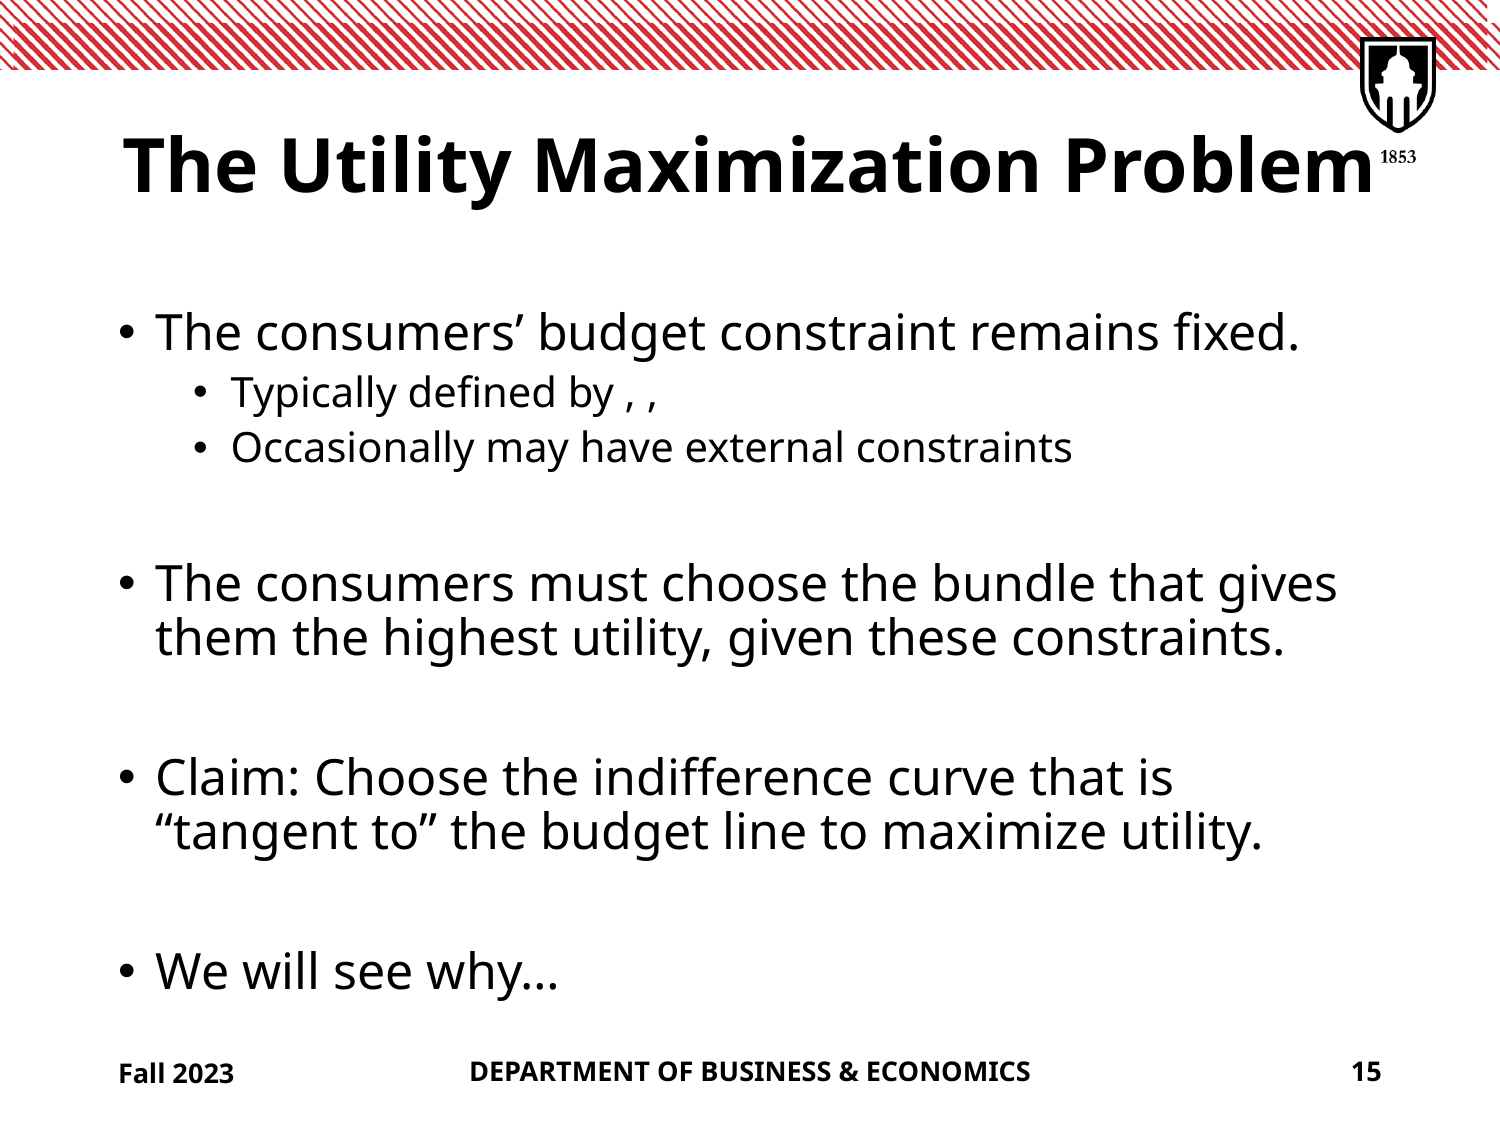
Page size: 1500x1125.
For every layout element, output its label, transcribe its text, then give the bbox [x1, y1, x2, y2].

footer DEPARTMENT OF BUSINESS & ECONOMICS [277, 1042, 1059, 1103]
picture [0, 0, 1500, 163]
title The Utility Maximization Problem [103, 59, 1397, 278]
slide_number 15 [1059, 1042, 1397, 1103]
slide_number Fall 2023 [103, 1042, 277, 1103]
